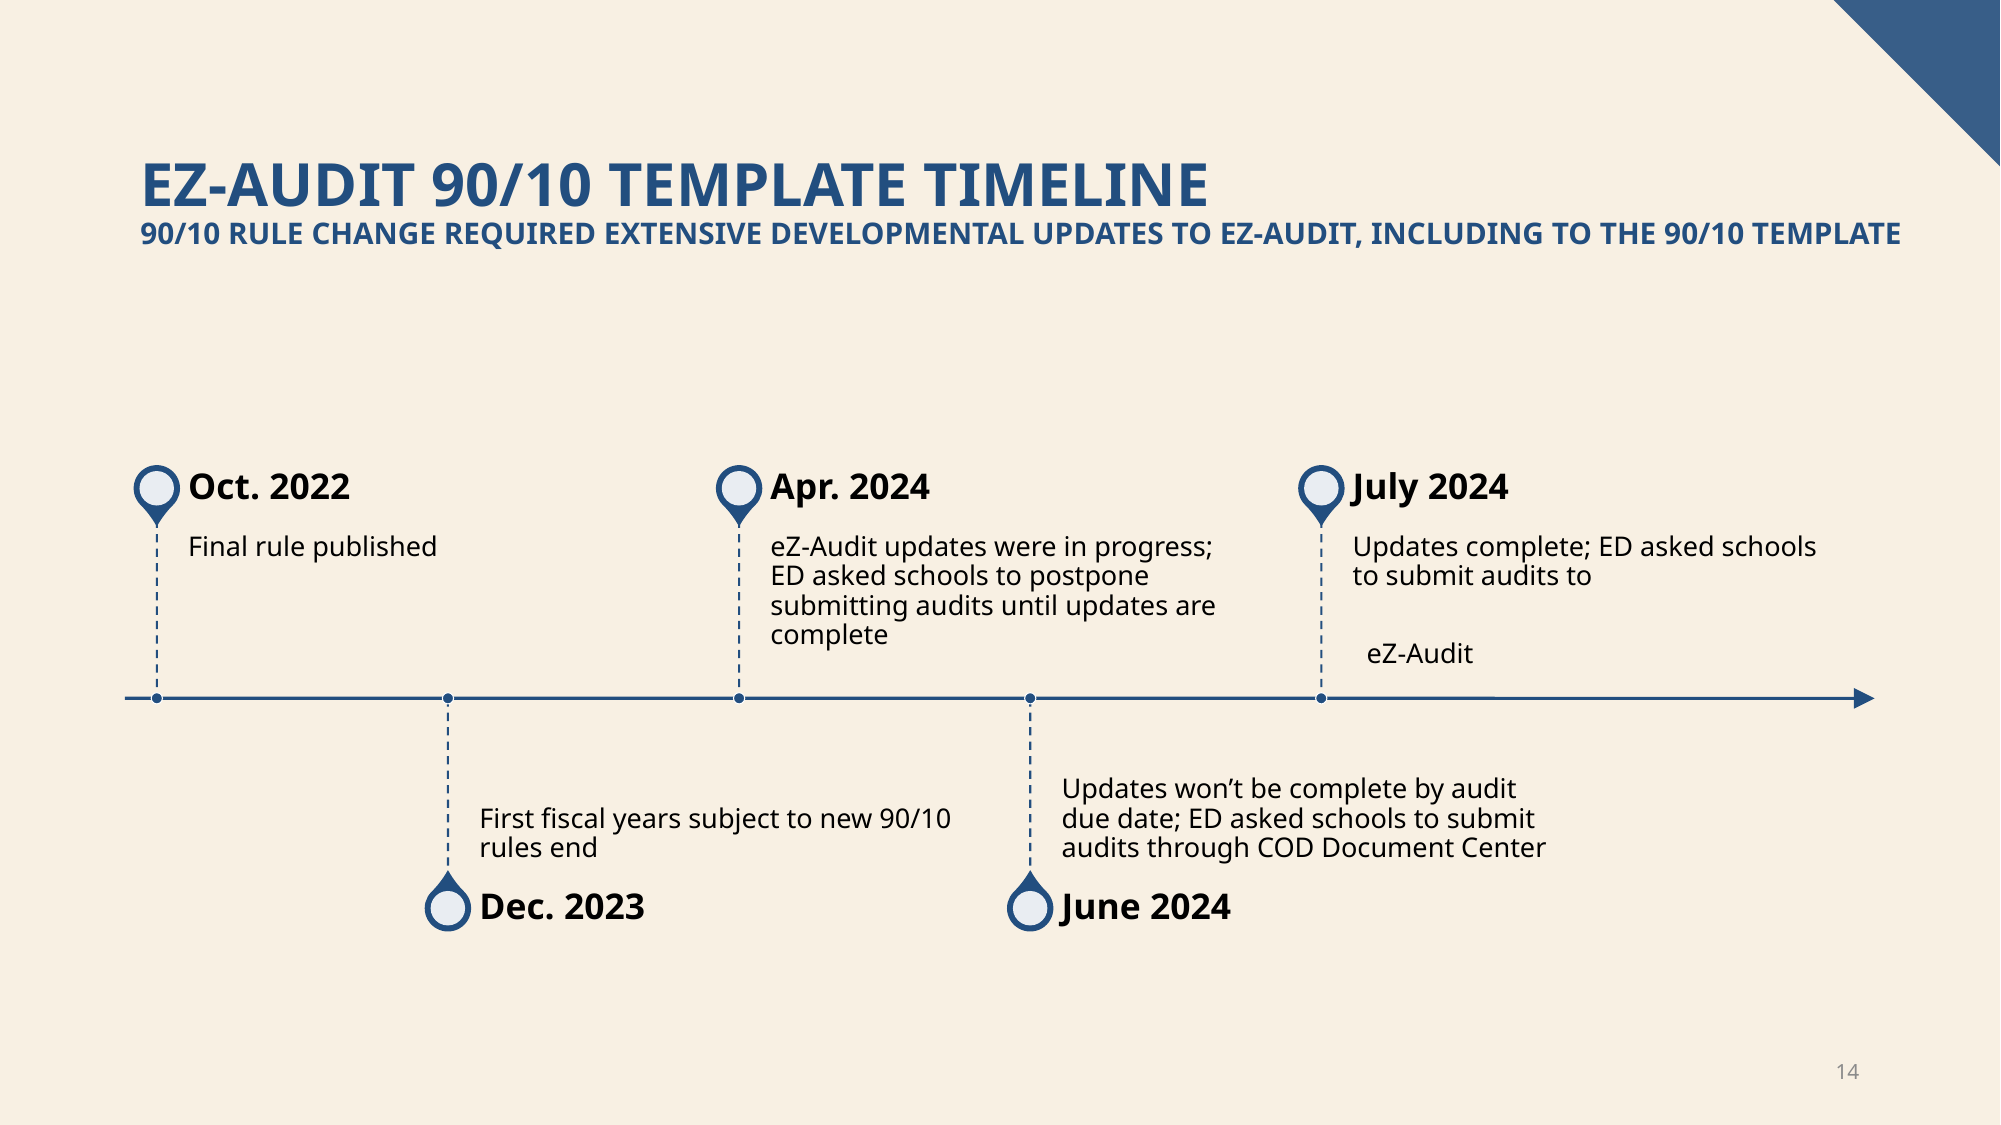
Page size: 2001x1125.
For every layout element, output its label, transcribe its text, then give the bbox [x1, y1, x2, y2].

title eZ-Audit 90/10 Template Timeline 90/10 Rule Change required extensive developmental updates to eZ-Audit, including to the 90/10 template [125, 146, 1931, 365]
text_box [124, 396, 1875, 1000]
slide_number 14 [1799, 1042, 1875, 1103]
